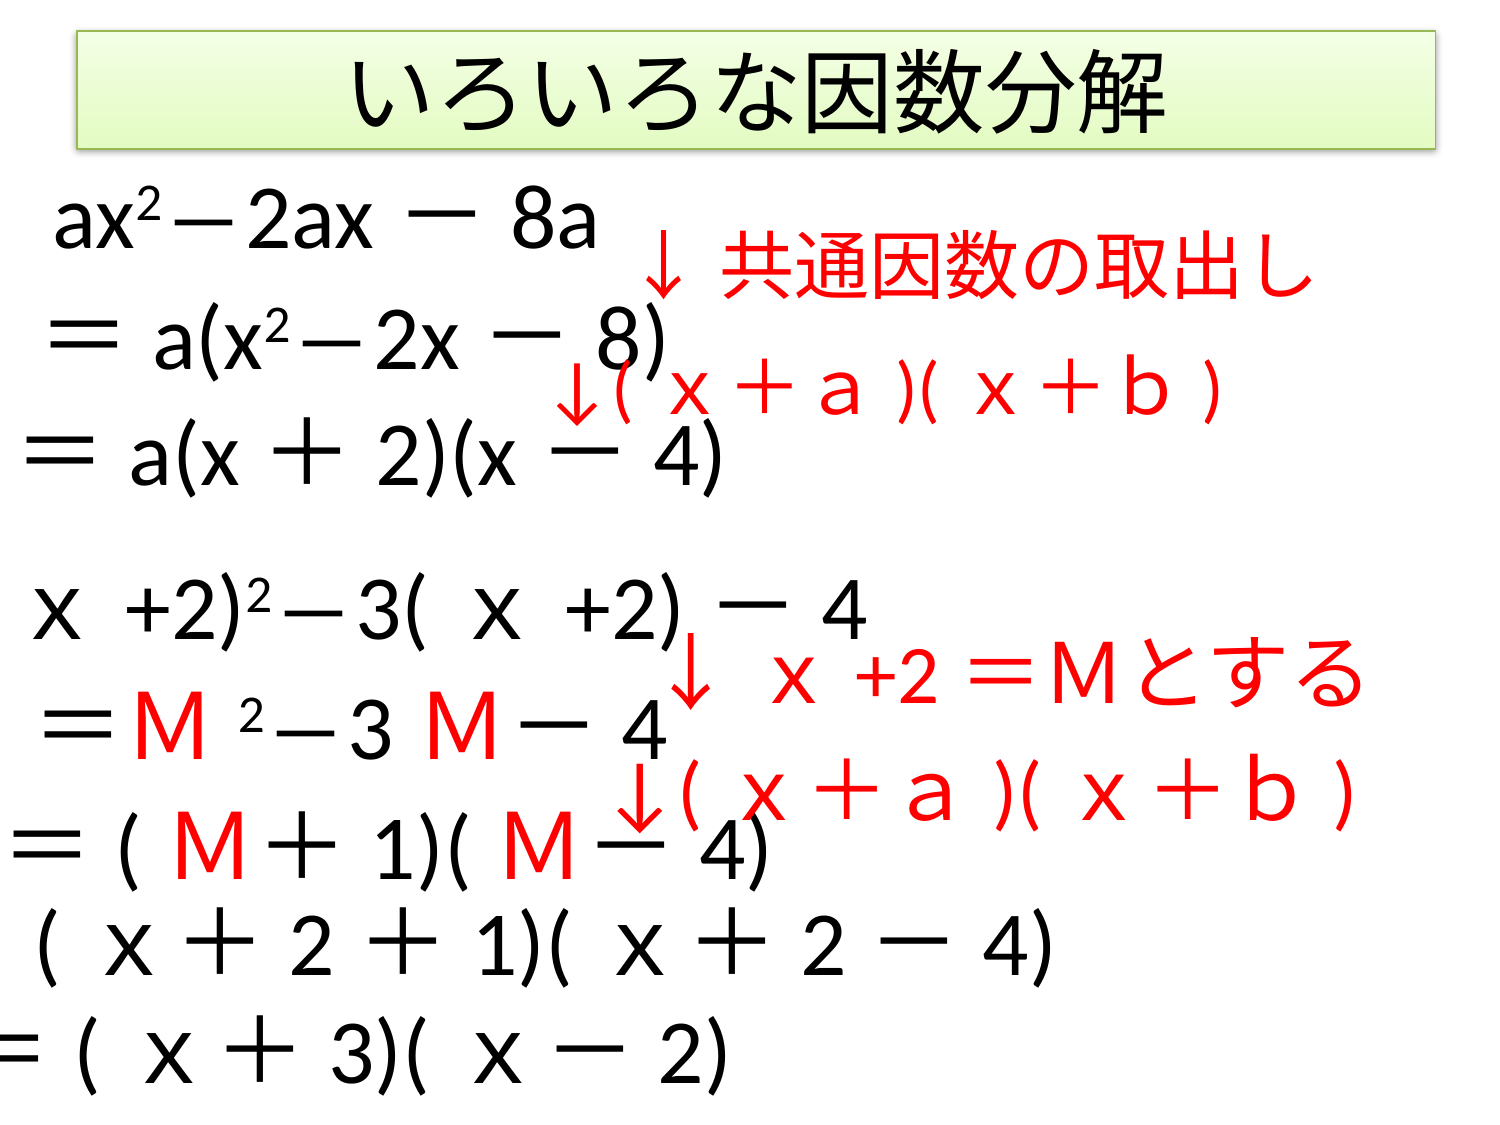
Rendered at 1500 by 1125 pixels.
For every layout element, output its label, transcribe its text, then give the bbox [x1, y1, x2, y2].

text_box ＝(ｘ＋2＋1)(ｘ＋2－4) [0, 875, 1072, 1001]
text_box ＝a(x2―2x－8) [23, 270, 685, 396]
text_box ＝a(x＋2)(x－4) [0, 386, 743, 511]
text_box ＝(ｘ＋3)(ｘ－2) [0, 984, 747, 1109]
text_box いろいろな因数分解 [76, 30, 1436, 150]
text_box ↓(ｘ＋ａ)(ｘ＋ｂ) [528, 332, 1240, 437]
text_box ＝Ｍ2―3Ｍ－4 [17, 660, 684, 780]
text_box ax2―2ax－8a [37, 148, 616, 270]
text_box ↓(ｘ＋ａ)(ｘ＋ｂ) [587, 729, 1373, 845]
text_box ＝(Ｍ＋1)(Ｍ－4) [0, 780, 789, 875]
text_box ↓ｘ+2＝Ｍとする [634, 612, 1389, 728]
text_box (ｘ+2)2―3(ｘ+2)－4 [0, 540, 883, 666]
text_box ↓共通因数の取出し [611, 211, 1334, 317]
